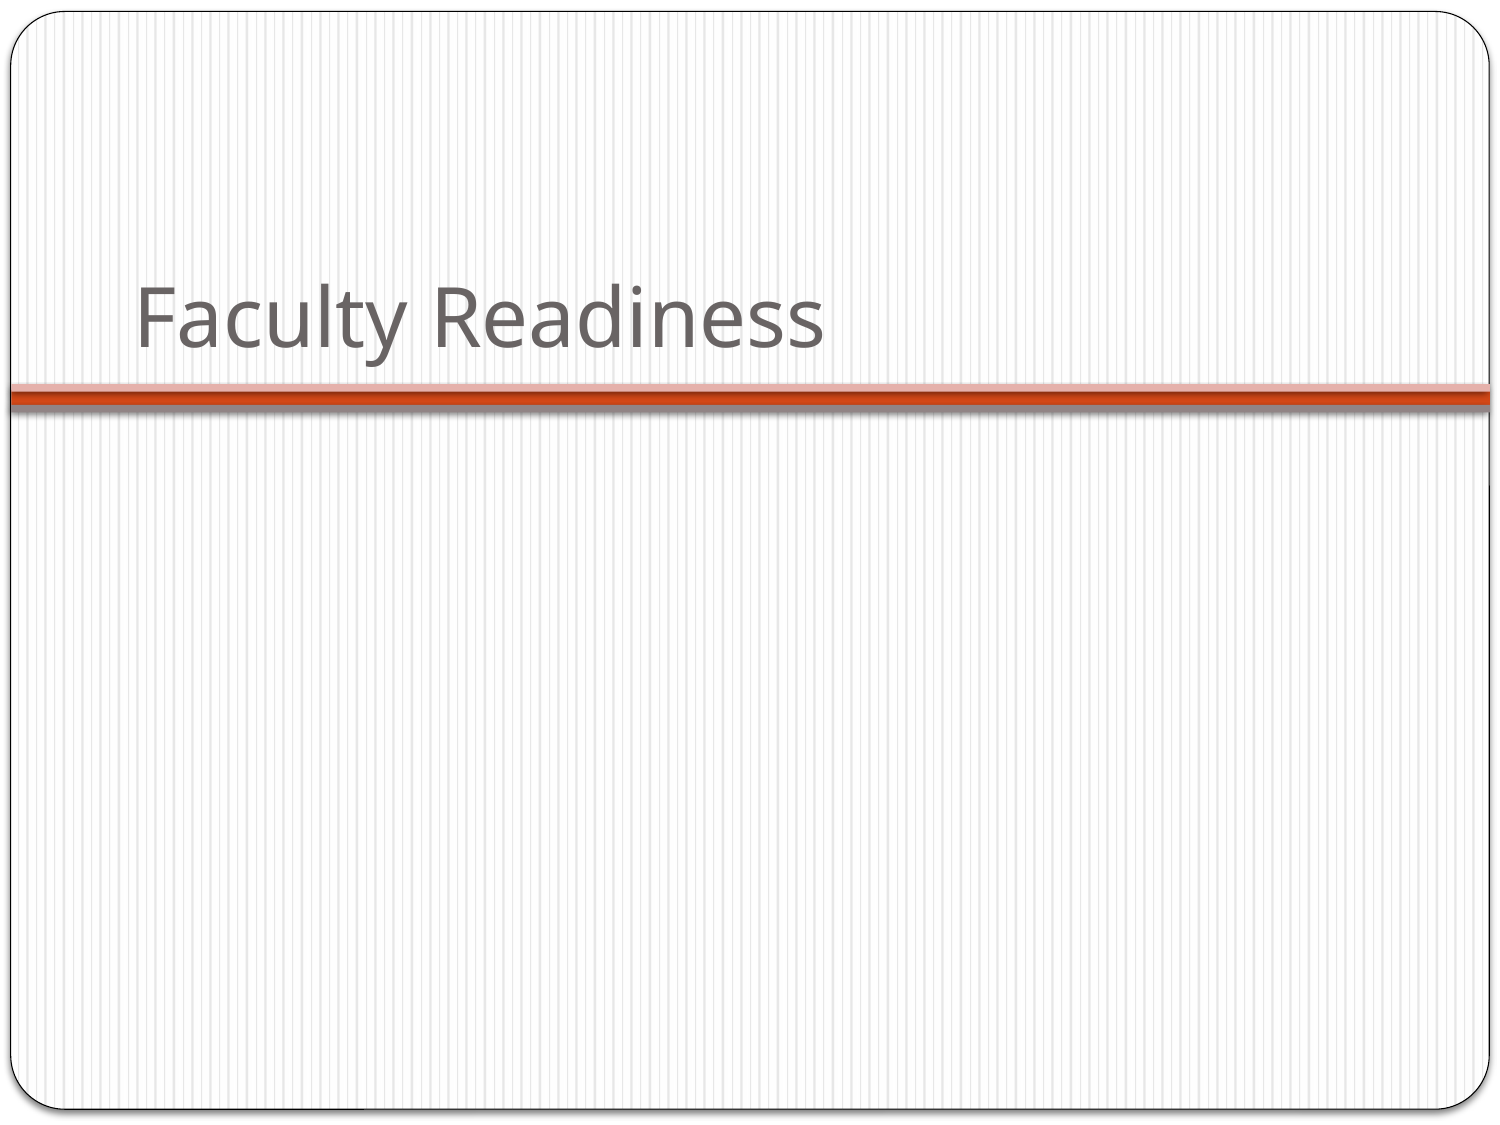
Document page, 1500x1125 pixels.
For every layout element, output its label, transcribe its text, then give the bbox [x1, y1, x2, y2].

title Faculty Readiness [118, 156, 1394, 380]
